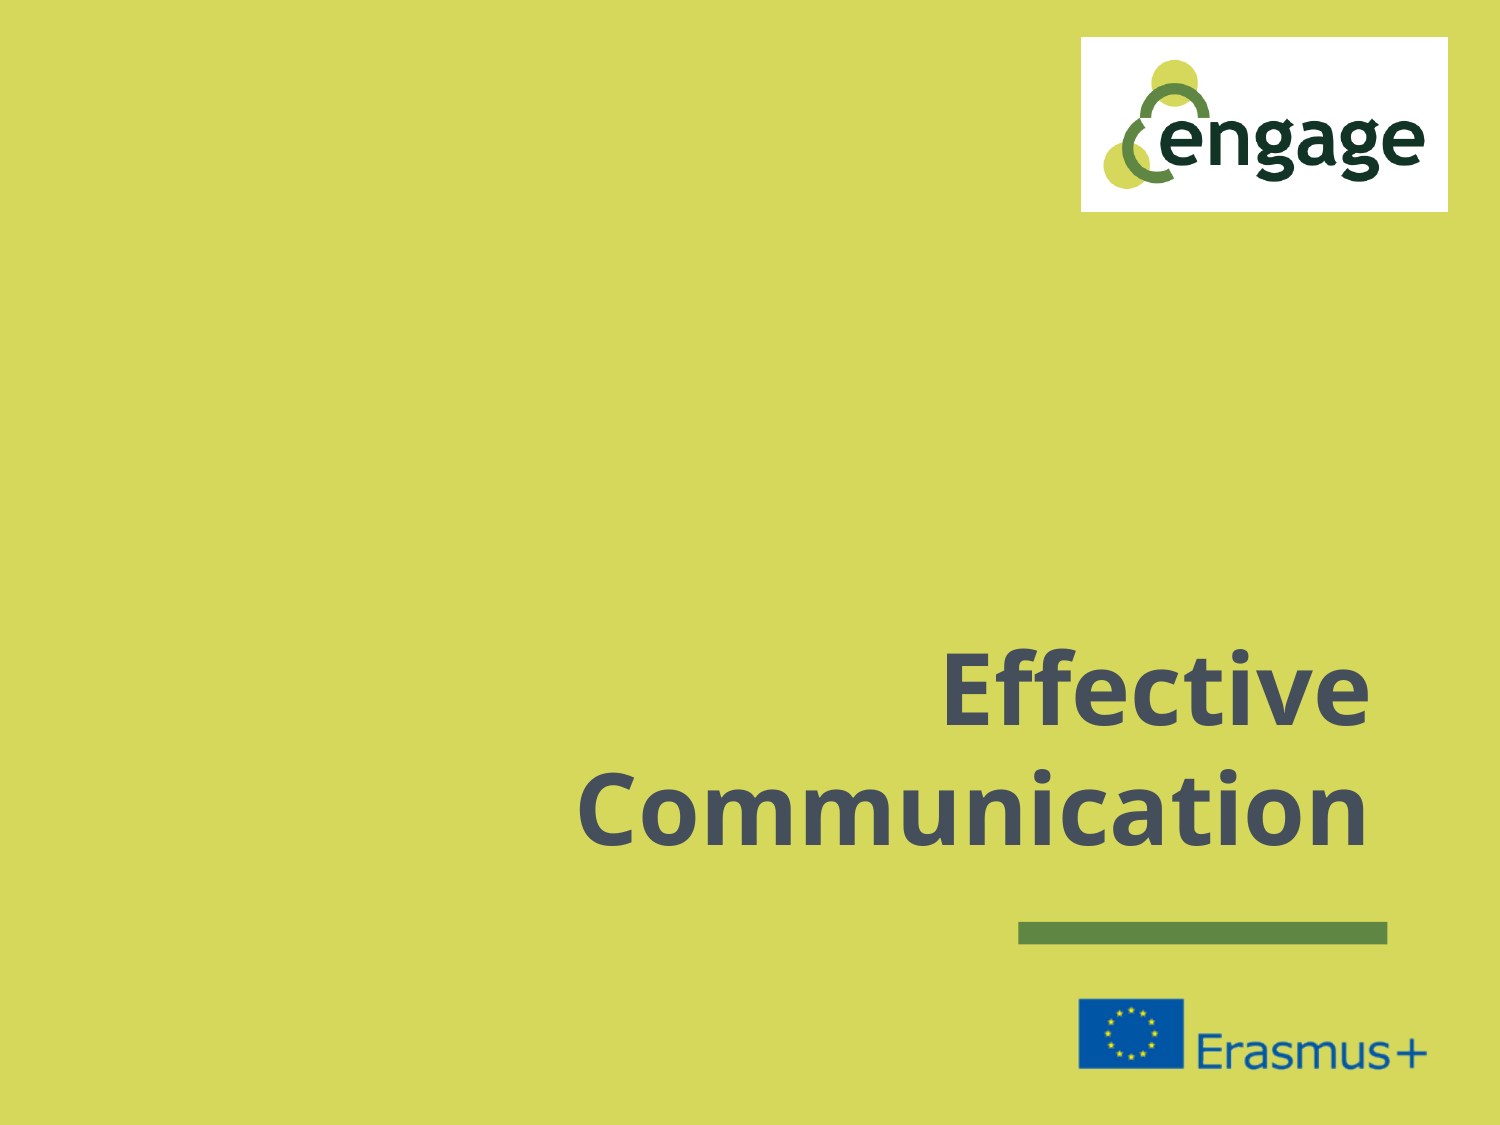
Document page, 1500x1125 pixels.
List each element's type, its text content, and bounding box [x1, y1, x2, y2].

title Effective Communication [494, 485, 1388, 881]
picture [1081, 37, 1448, 212]
picture [1058, 978, 1448, 1090]
